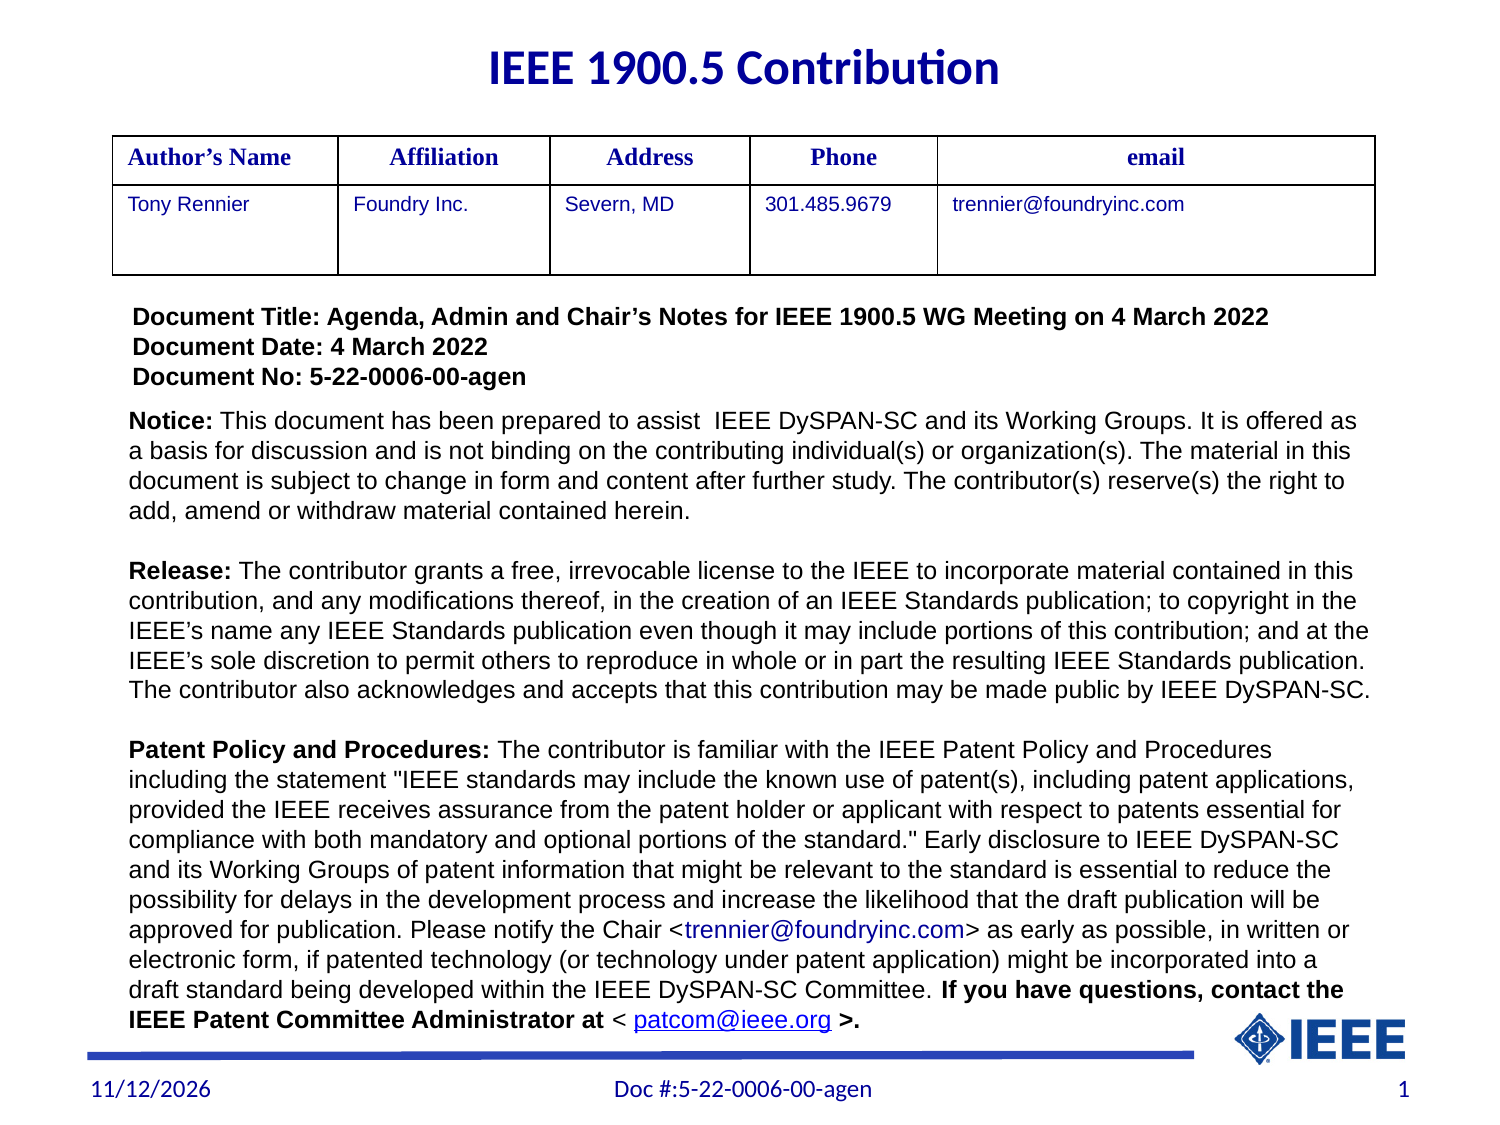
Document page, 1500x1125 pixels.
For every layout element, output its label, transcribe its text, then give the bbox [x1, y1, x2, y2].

table_cell Severn, MD [551, 186, 749, 274]
picture [1389, 1011, 1406, 1057]
table_header email [938, 137, 1374, 184]
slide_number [75, 1057, 425, 1118]
slide_number 1 [1074, 1057, 1425, 1118]
table_header Author’s Name [113, 137, 337, 184]
footer Doc #:5-22-0006-00-agen [490, 1071, 997, 1118]
text_box Notice: This document has been prepared to assist IEEE DySPAN-SC and its Working Groups. It is offered as a basis for discussion and is not binding on the contributing individual(s) or organization(s). The material in this document is subject to change in form and content after further study. The contributor(s) reserve(s) the right to add, amend or withdraw material contained herein. Release: The contributor grants a free, irrevocable license to the IEEE to incorporate material contained in this contribution, and any modifications thereof, in the creation of an IEEE Standards publication; to copyright in the IEEE’s name any IEEE Standards publication even though it may include portions of this contribution; and at the IEEE’s sole discretion to permit others to reproduce in whole or in part the resulting IEEE Standards publication. The contributor also acknowledges and accepts that this contribution may be made public by IEEE DySPAN-SC. Patent Policy and Procedures: The contributor is familiar with the IEEE Patent Policy and Procedures including the statement "IEEE standards may include the known use of patent(s), including patent applications, provided the IEEE receives assurance from the patent holder or applicant with respect to patents essential for compliance with both mandatory and optional portions of the standard." Early disclosure to IEEE DySPAN-SC and its Working Groups of patent information that might be relevant to the standard is essential to reduce the possibility for delays in the development process and increase the likelihood that the draft publication will be approved for publication. Please notify the Chair <trennier@foundryinc.com> as early as possible, in written or electronic form, if patented technology (or technology under patent application) might be incorporated into a draft standard being developed within the IEEE DySPAN-SC Committee. If you have questions, contact the IEEE Patent Committee Administrator at < patcom@ieee.org >. [114, 397, 1389, 1071]
table_cell Foundry Inc. [339, 186, 549, 274]
table_cell 301.485.9679 [751, 186, 937, 274]
table_header Address [551, 137, 749, 184]
text_box IEEE 1900.5 Contribution [473, 27, 1027, 102]
table_header Phone [751, 137, 937, 184]
table_header Affiliation [339, 137, 549, 184]
text_box Document Title: Agenda, Admin and Chair’s Notes for IEEE 1900.5 WG Meeting on 4 March 2022 Document Date: 4 March 2022 Document No: 5-22-0006-00-agen [117, 293, 1287, 397]
table_cell trennier@foundryinc.com [938, 186, 1374, 274]
table_cell Tony Rennier [113, 186, 337, 274]
